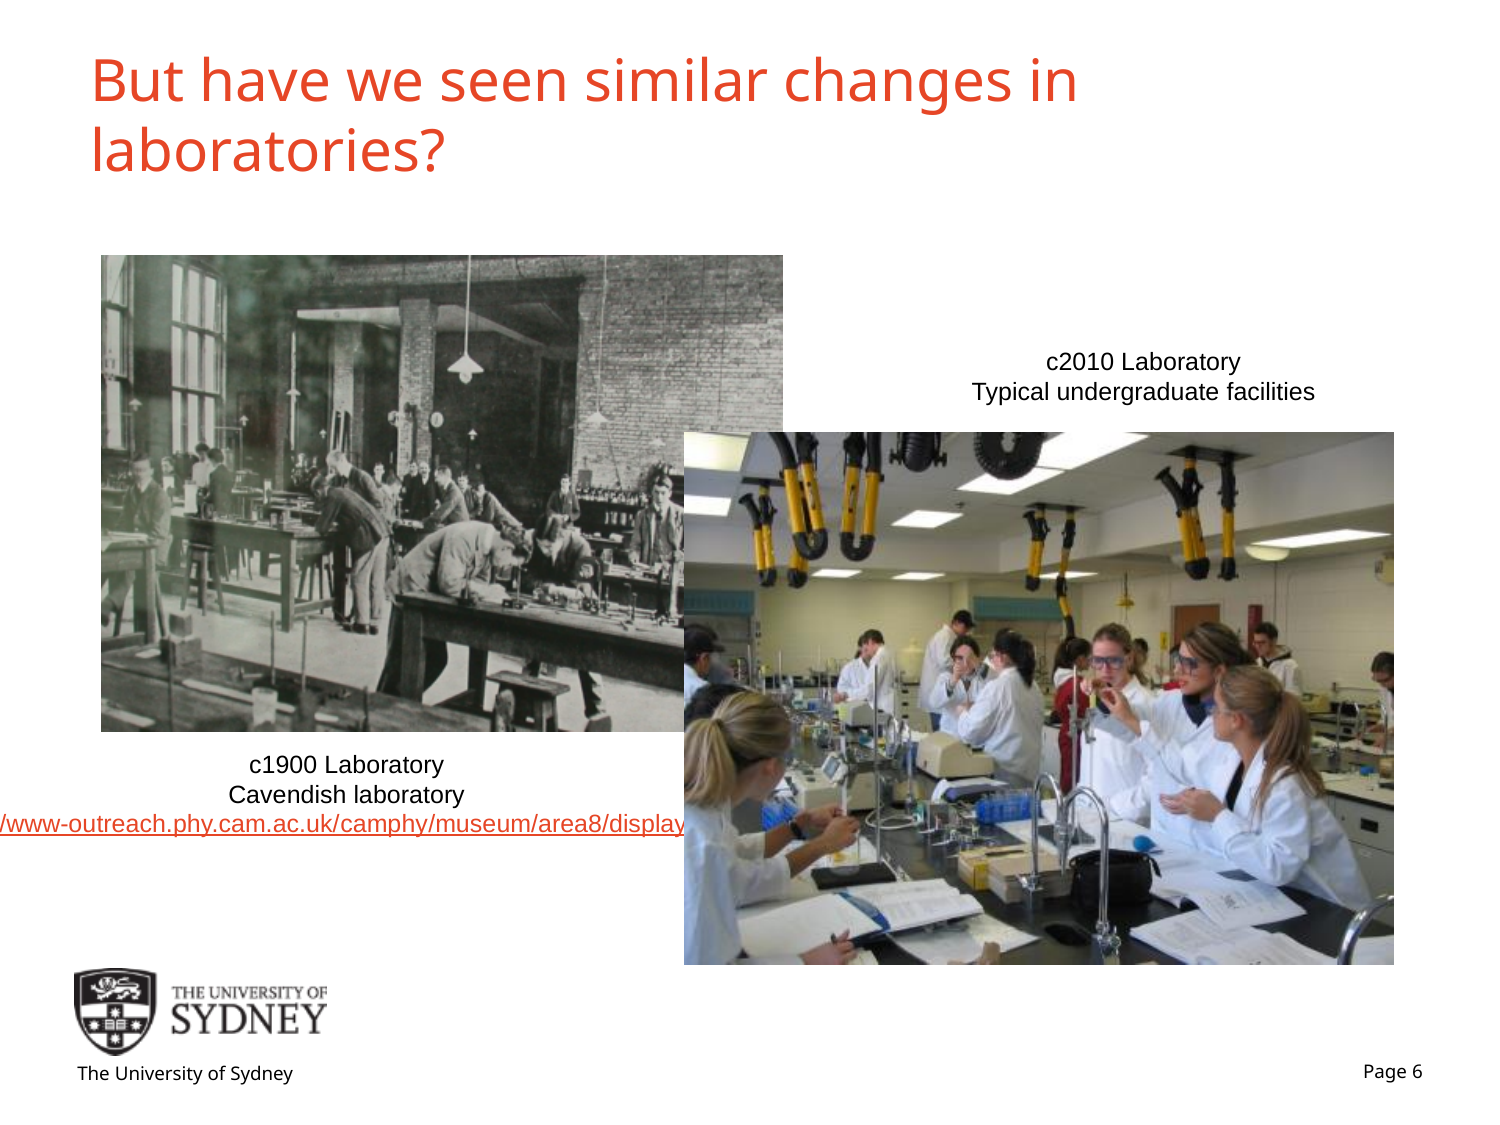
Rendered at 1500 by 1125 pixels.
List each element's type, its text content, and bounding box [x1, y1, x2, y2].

picture [74, 968, 327, 1056]
text_box c1900 Laboratory Cavendish laboratory http://www-outreach.phy.cam.ac.uk/ camphy/museum/area8/display1.htm [0, 740, 679, 846]
picture [101, 255, 1394, 965]
text_box c2010 Laboratory Typical undergraduate facilities [956, 337, 1331, 413]
title But have we seen similar changes in laboratories? [75, 19, 1425, 207]
